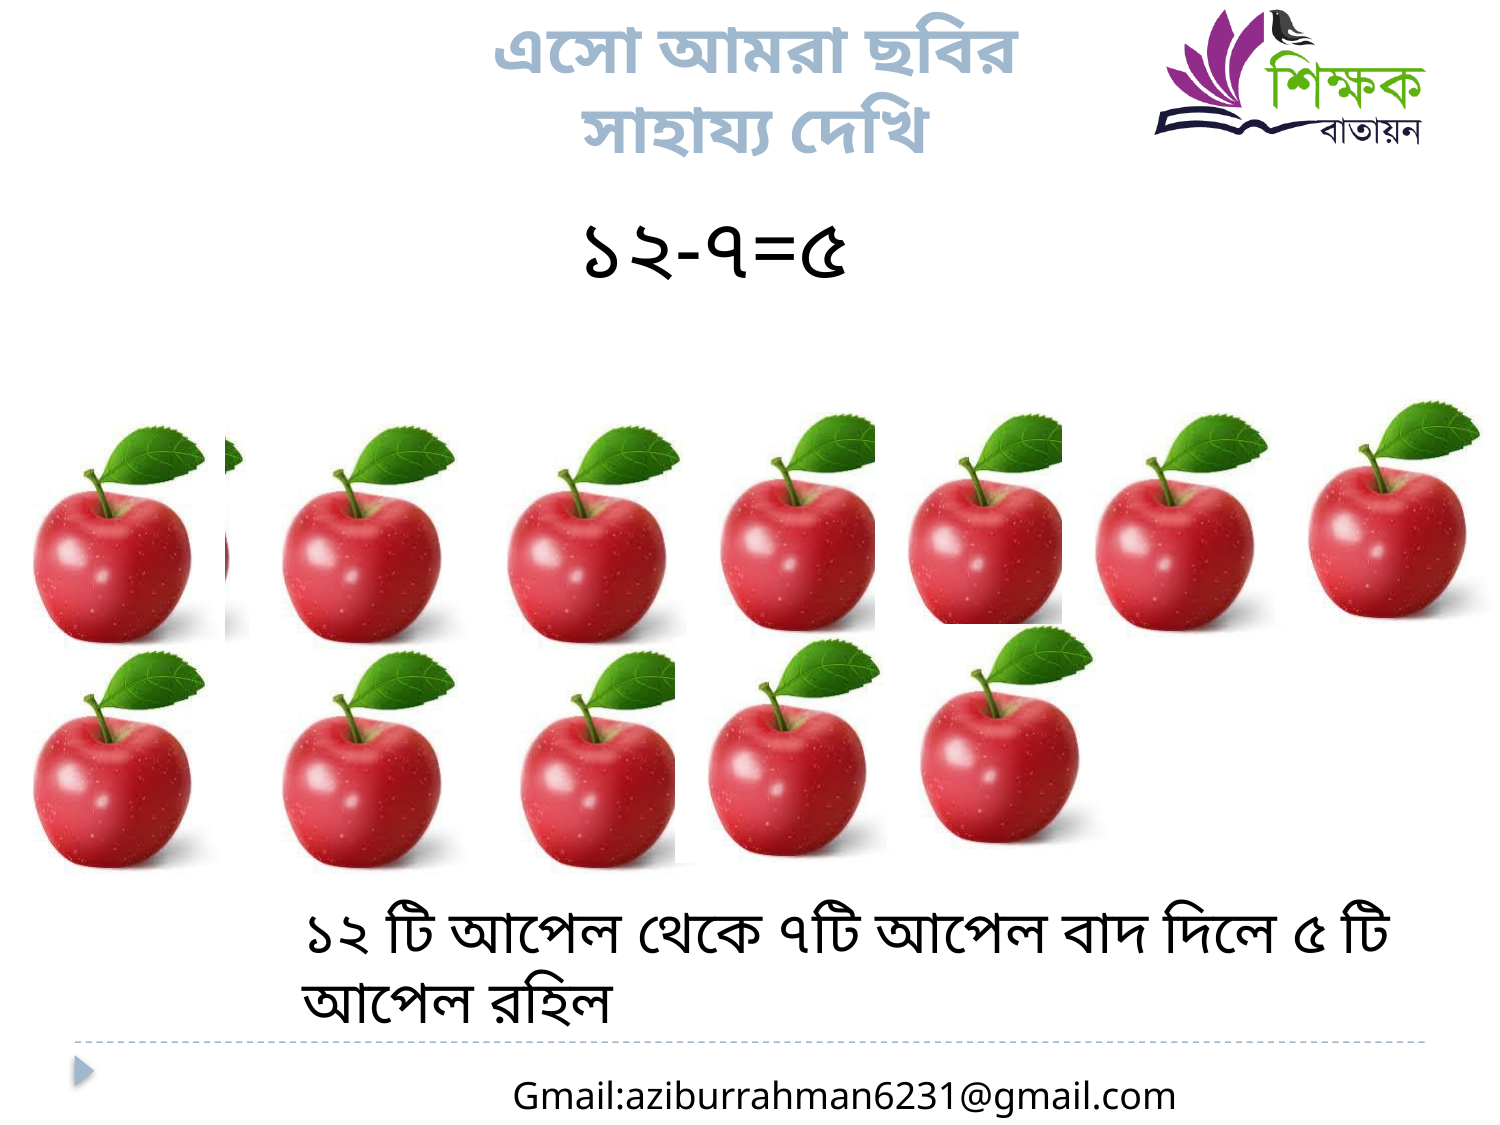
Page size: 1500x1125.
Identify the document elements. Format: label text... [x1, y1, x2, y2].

text_box এসো আমরা ছবির সাহায্য দেখি [399, 0, 1113, 175]
text_box Gmail:aziburrahman6231@gmail.com [497, 1064, 1193, 1125]
picture [0, 399, 1500, 876]
picture [1137, 0, 1451, 226]
text_box ১২ টি আপেল থেকে ৭টি আপেল বাদ দিলে ৫ টি আপেল রহিল [287, 887, 1413, 1043]
text_box ১২-৭=৫ [337, 187, 1088, 303]
